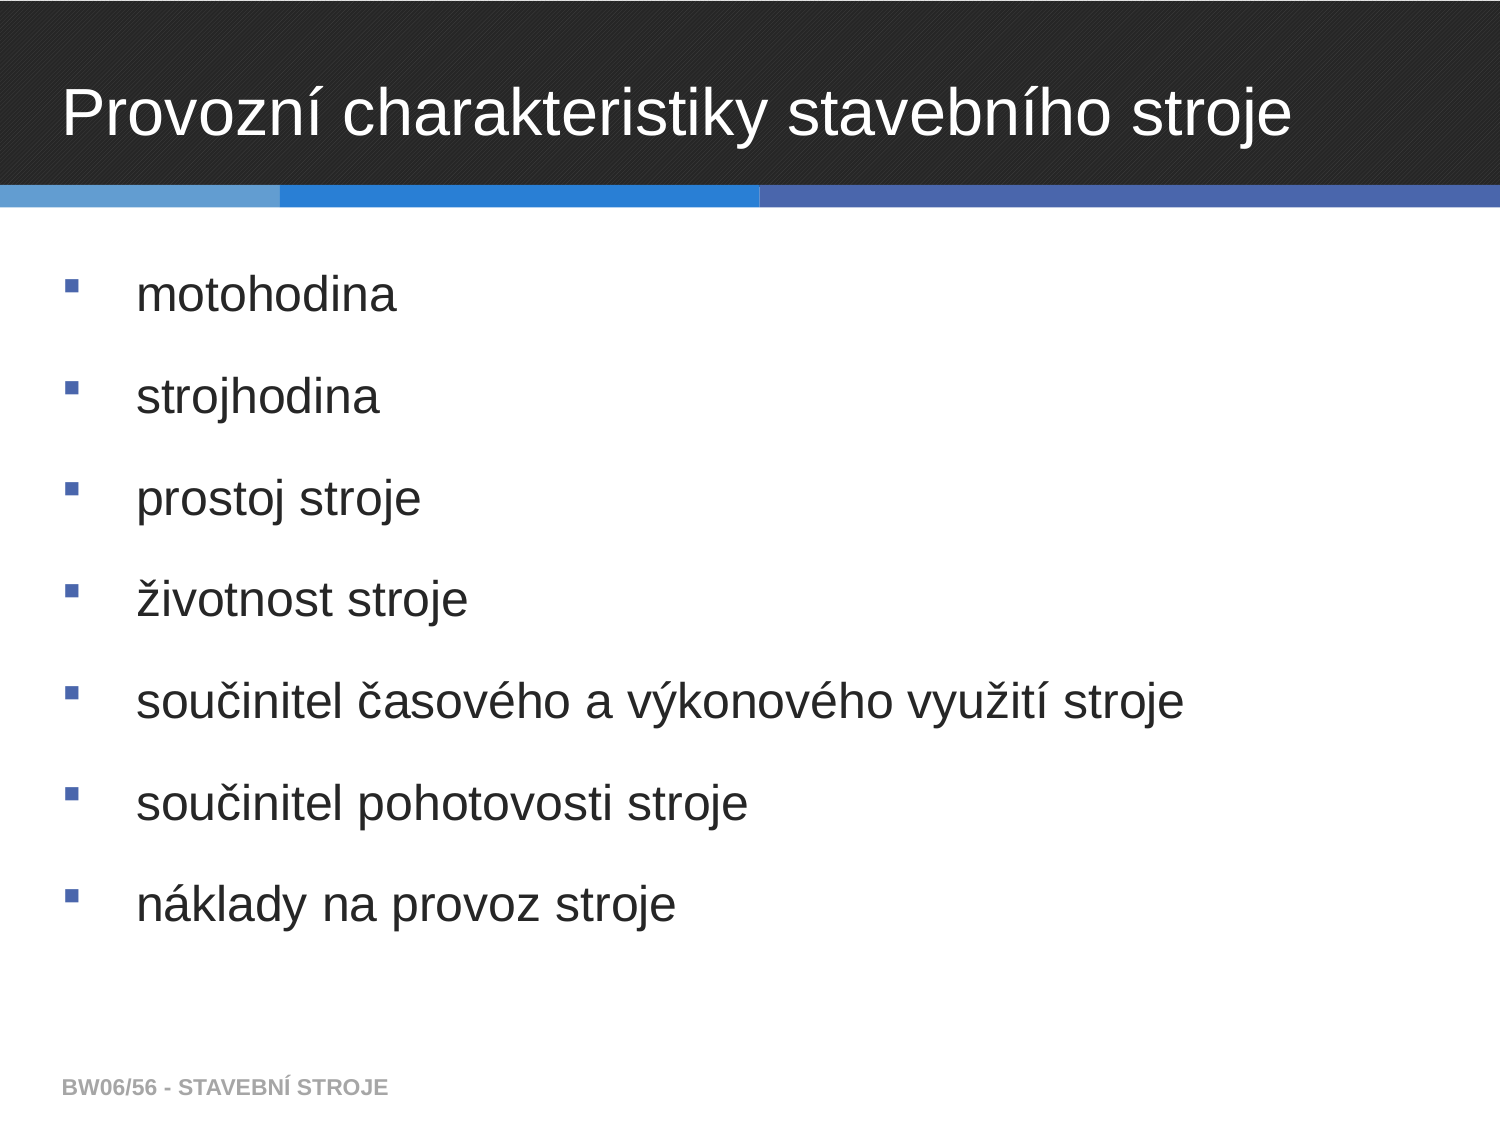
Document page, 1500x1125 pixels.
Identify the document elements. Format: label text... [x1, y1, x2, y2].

title Provozní charakteristiky stavebního stroje [46, 29, 1454, 189]
footer BW06/56 - STAVEBNÍ STROJE [46, 1055, 1052, 1116]
list motohodina strojhodina prostoj stroje životnost stroje součinitel časového a výkonového využití stroje součinitel pohotovosti stroje náklady na provoz stroje [46, 254, 1454, 1019]
